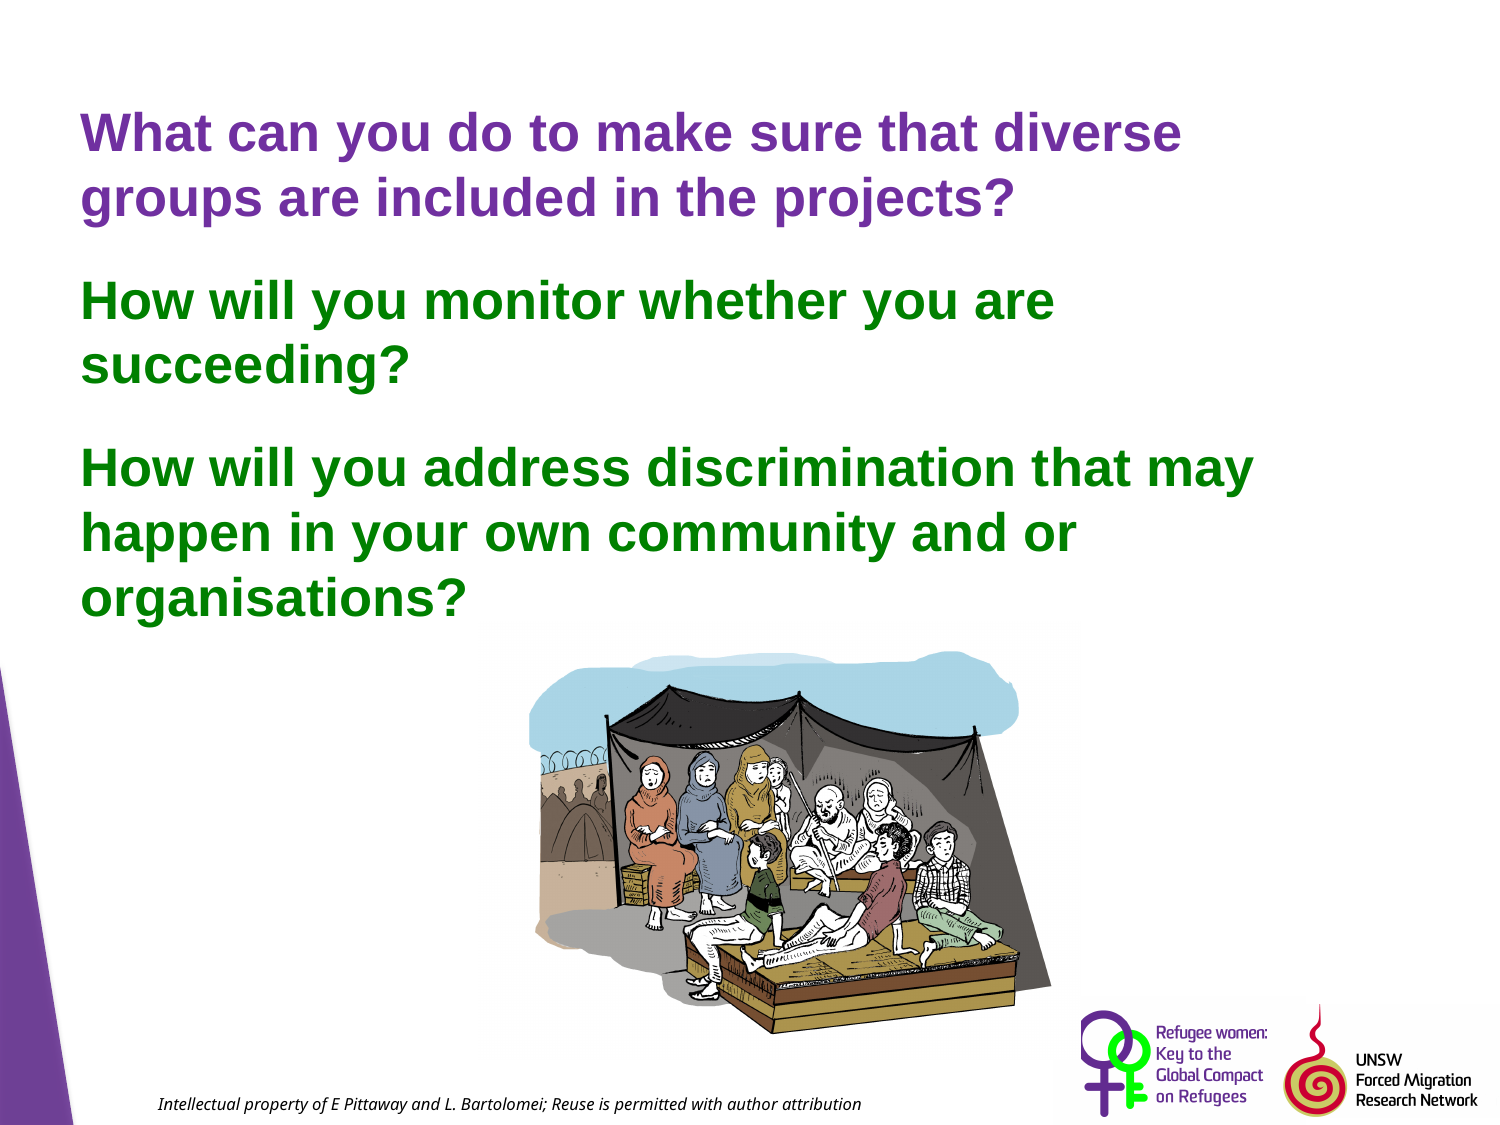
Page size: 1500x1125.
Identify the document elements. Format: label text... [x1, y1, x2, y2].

picture [477, 620, 1500, 1125]
list What can you do to make sure that diverse groups are included in the projects? How will you monitor whether you are succeeding? How will you address discrimination that may happen in your own community and or organisations? [64, 90, 1390, 705]
